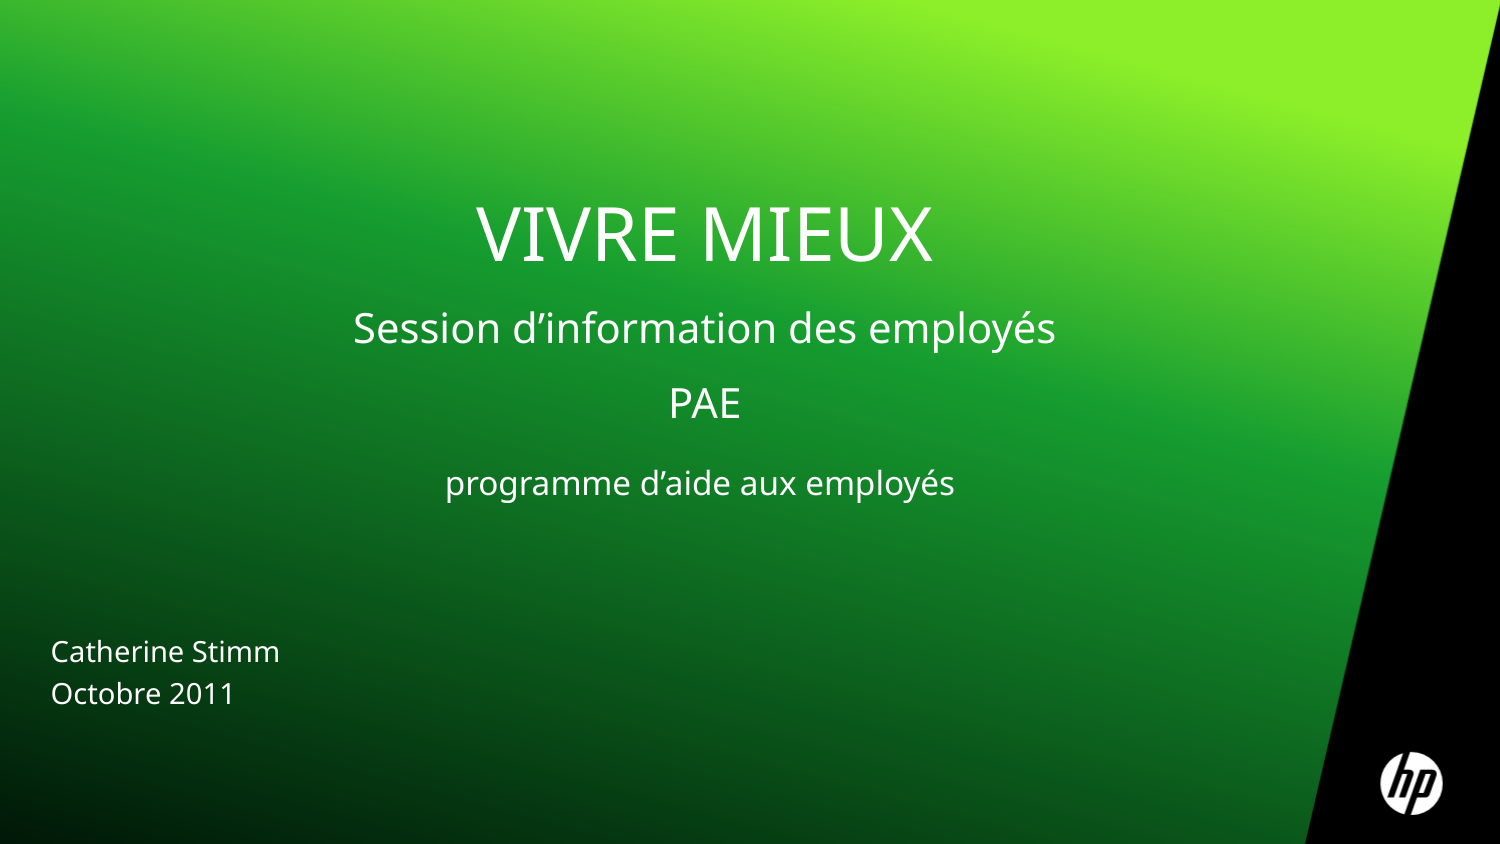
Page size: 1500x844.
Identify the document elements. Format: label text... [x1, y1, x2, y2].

subtitle Catherine Stimm Octobre 2011 [35, 697, 1300, 844]
title VIVRE MIEUX Session d’information des employés PAE programme d’aide aux employés [48, 283, 1361, 571]
picture [0, 0, 1500, 844]
